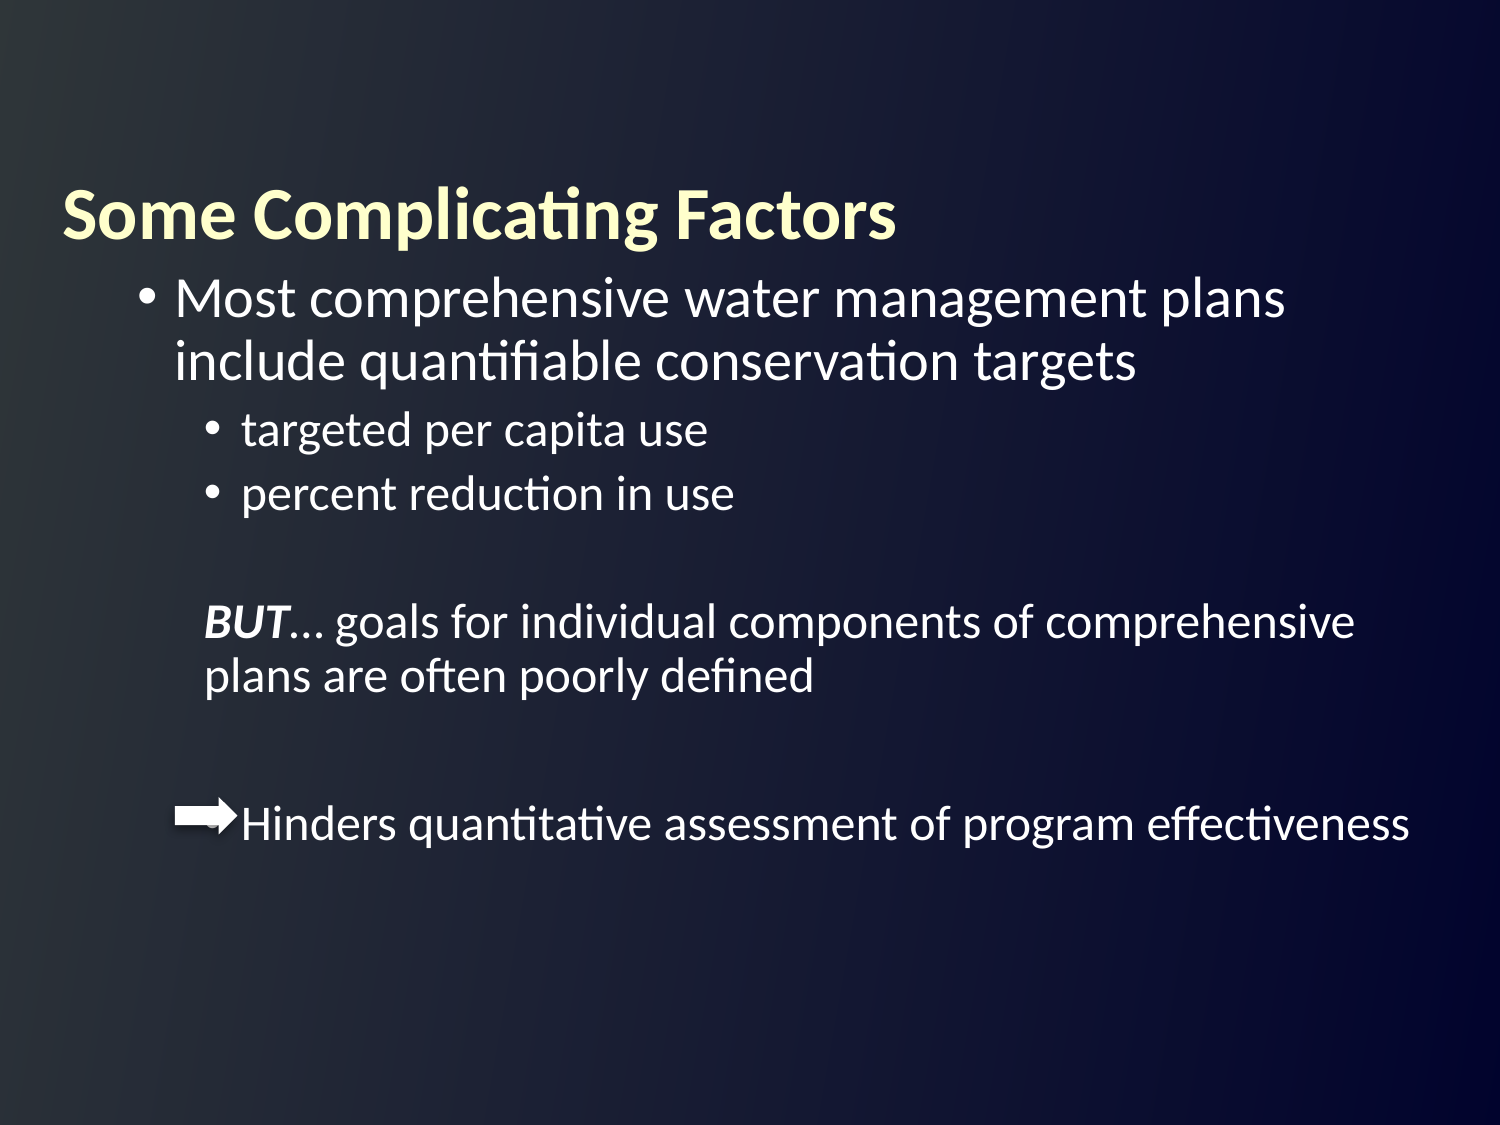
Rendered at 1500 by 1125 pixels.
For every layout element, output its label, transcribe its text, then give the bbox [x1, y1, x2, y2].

text_box [174, 796, 238, 835]
list Some Complicating Factors Most comprehensive water management plans include quantifiable conservation targets targeted per capita use percent reduction in use BUT… goals for individual components of comprehensive plans are often poorly defined Hinders quantitative assessment of program effectiveness [62, 174, 1438, 920]
